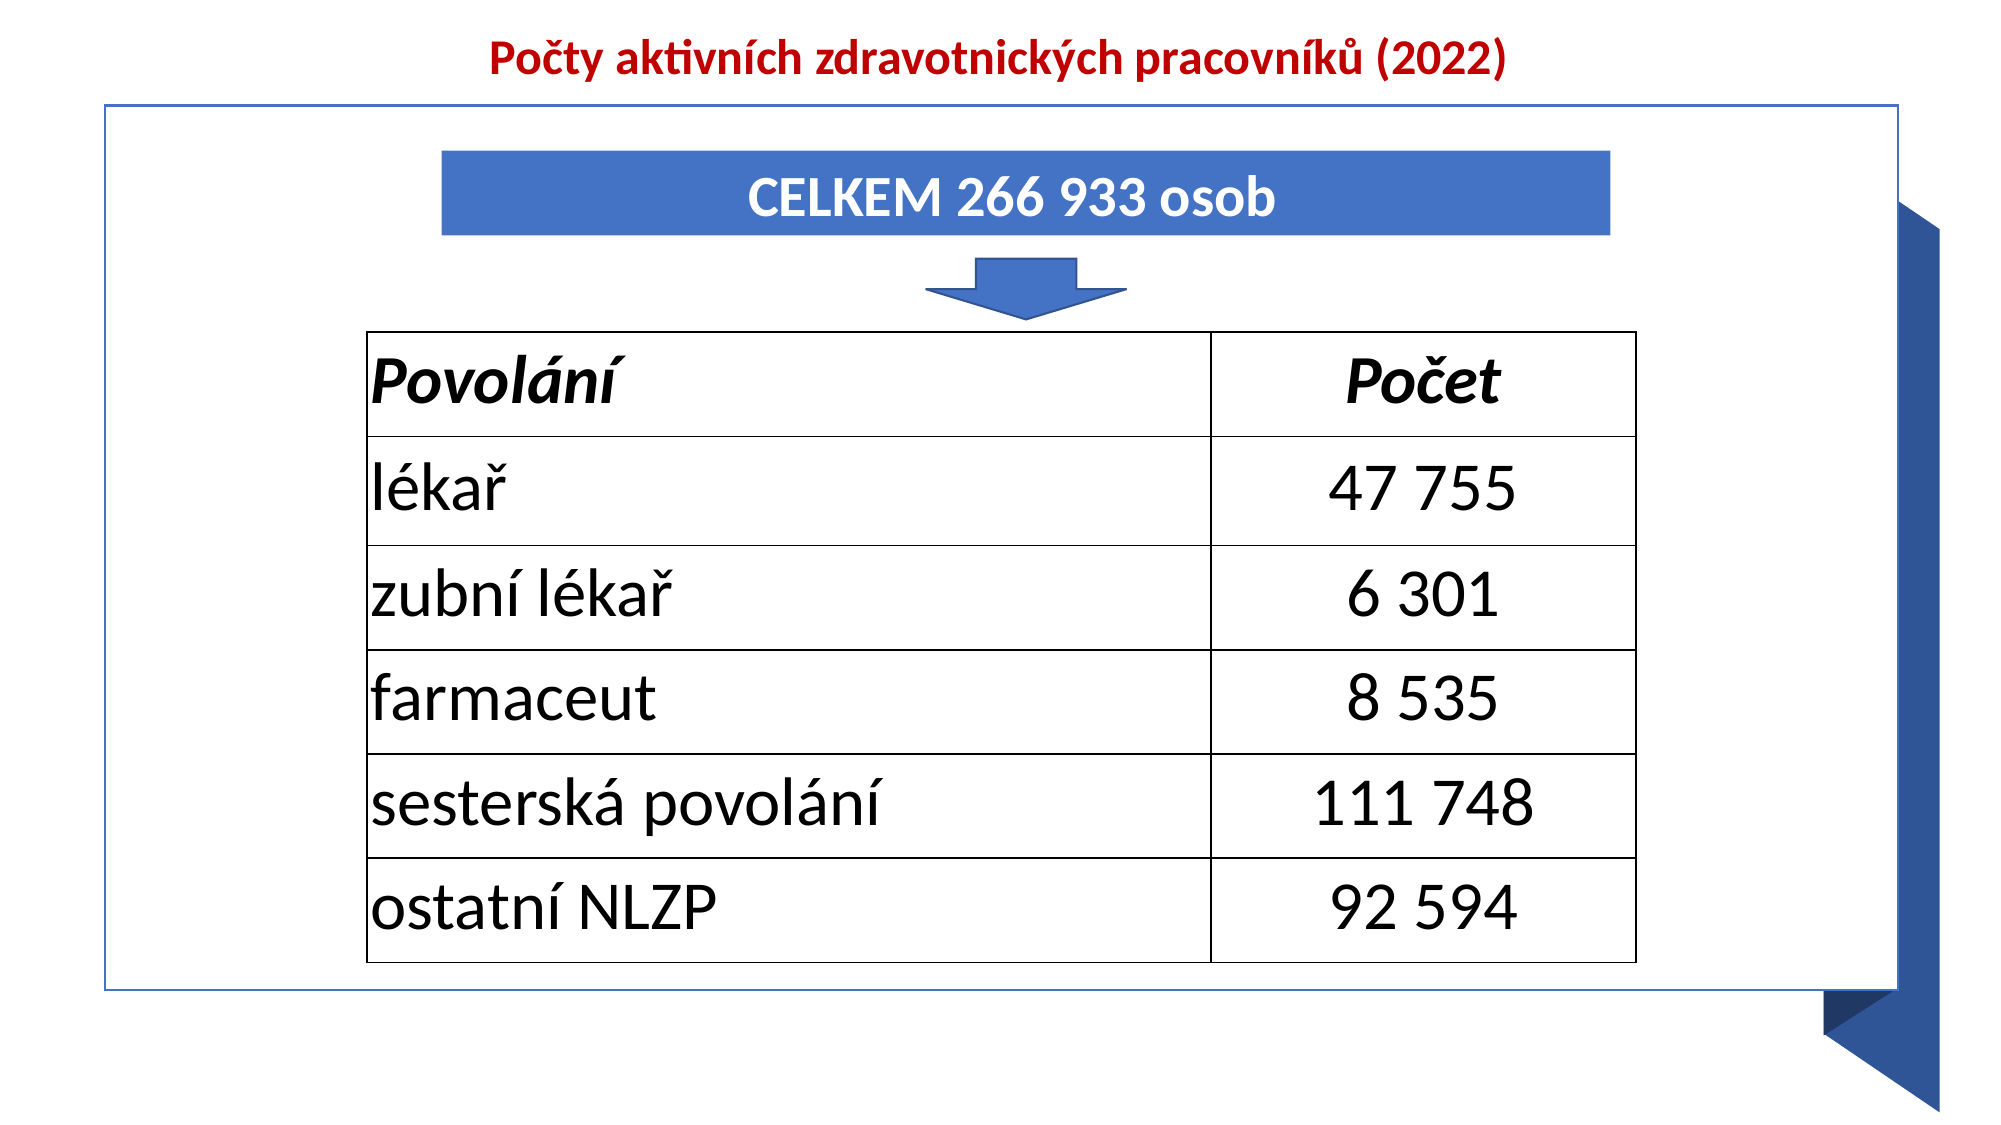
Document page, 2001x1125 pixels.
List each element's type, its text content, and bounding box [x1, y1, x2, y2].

text_box Počty aktivních zdravotnických pracovníků (2022) [104, 16, 1893, 92]
table_cell zubní lékař [368, 546, 1210, 649]
table_header Počet [1212, 333, 1635, 436]
table_cell farmaceut [368, 651, 1210, 753]
text_box [1825, 201, 1940, 1113]
text_box CELKEM 266 933 osob [441, 150, 1611, 236]
text_box [104, 105, 1899, 990]
table_cell ostatní NLZP [368, 859, 1210, 962]
table_cell sesterská povolání [368, 755, 1210, 857]
table_cell lékař [368, 437, 1210, 545]
table_cell 6 301 [1212, 546, 1635, 649]
text_box [1823, 990, 1893, 1036]
table_cell 8 535 [1212, 651, 1635, 753]
text_box [925, 257, 1127, 321]
table_cell 92 594 [1212, 859, 1635, 962]
table_cell 111 748 [1212, 755, 1635, 857]
table_header Povolání [368, 333, 1210, 436]
table_cell 47 755 [1212, 437, 1635, 545]
